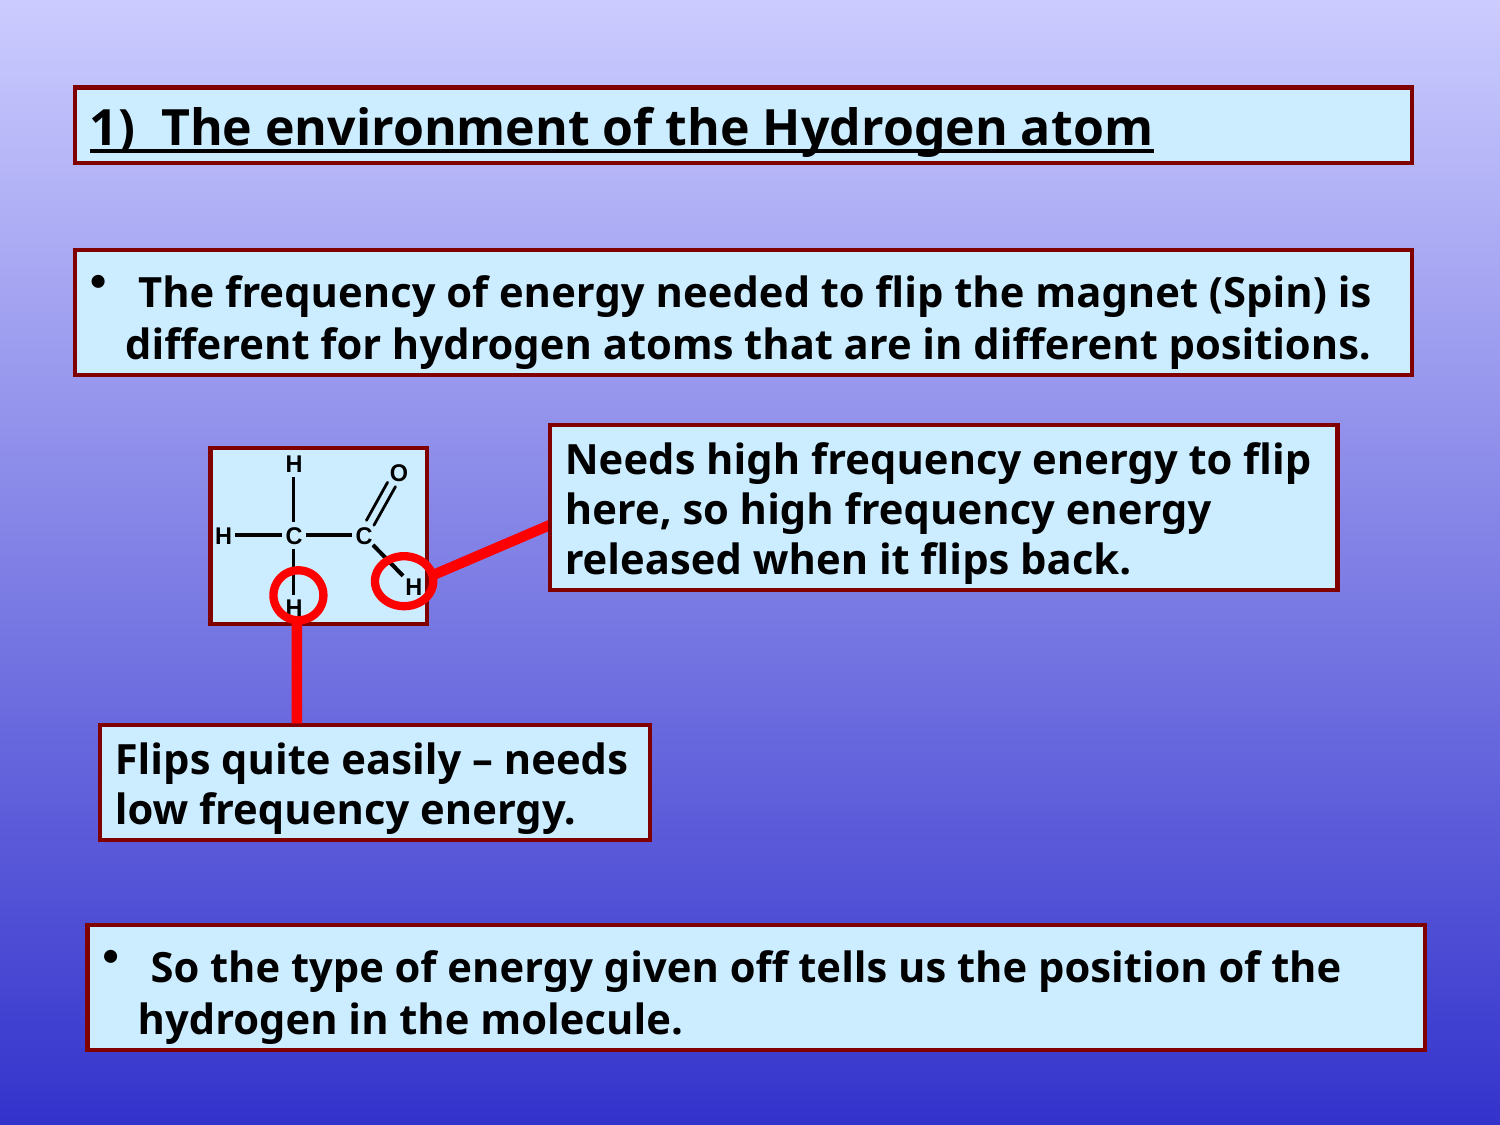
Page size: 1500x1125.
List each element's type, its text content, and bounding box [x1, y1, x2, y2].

text_box So the type of energy given off tells us the position of the hydrogen in the molecule. [87, 924, 1425, 1051]
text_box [212, 449, 374, 570]
text_box 1) The environment of the Hydrogen atom [74, 87, 1413, 163]
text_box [99, 570, 650, 845]
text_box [374, 424, 1338, 607]
text_box The frequency of energy needed to flip the magnet (Spin) is different for hydrogen atoms that are in different positions. [74, 249, 1413, 376]
